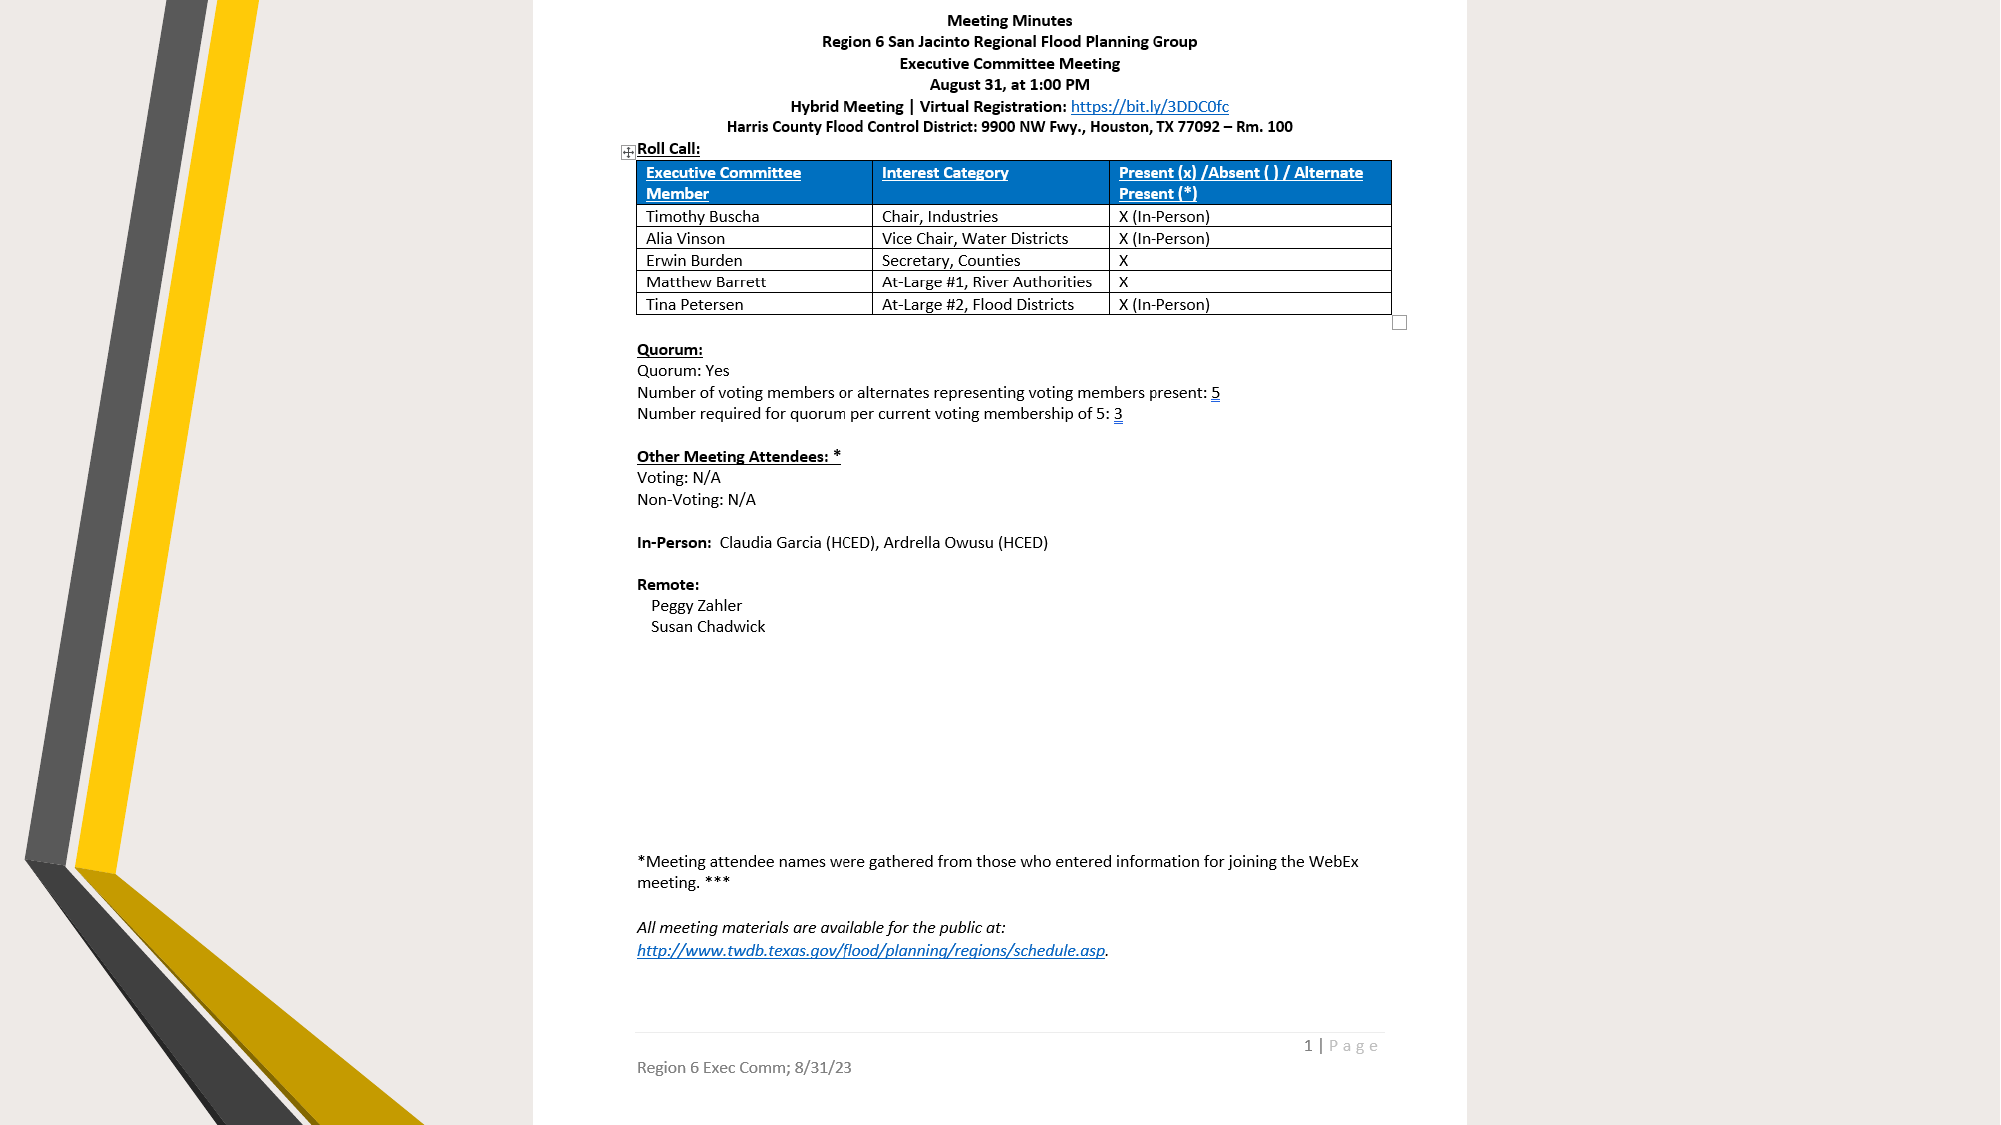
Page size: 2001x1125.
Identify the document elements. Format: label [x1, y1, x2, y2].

picture [533, 0, 1467, 1125]
